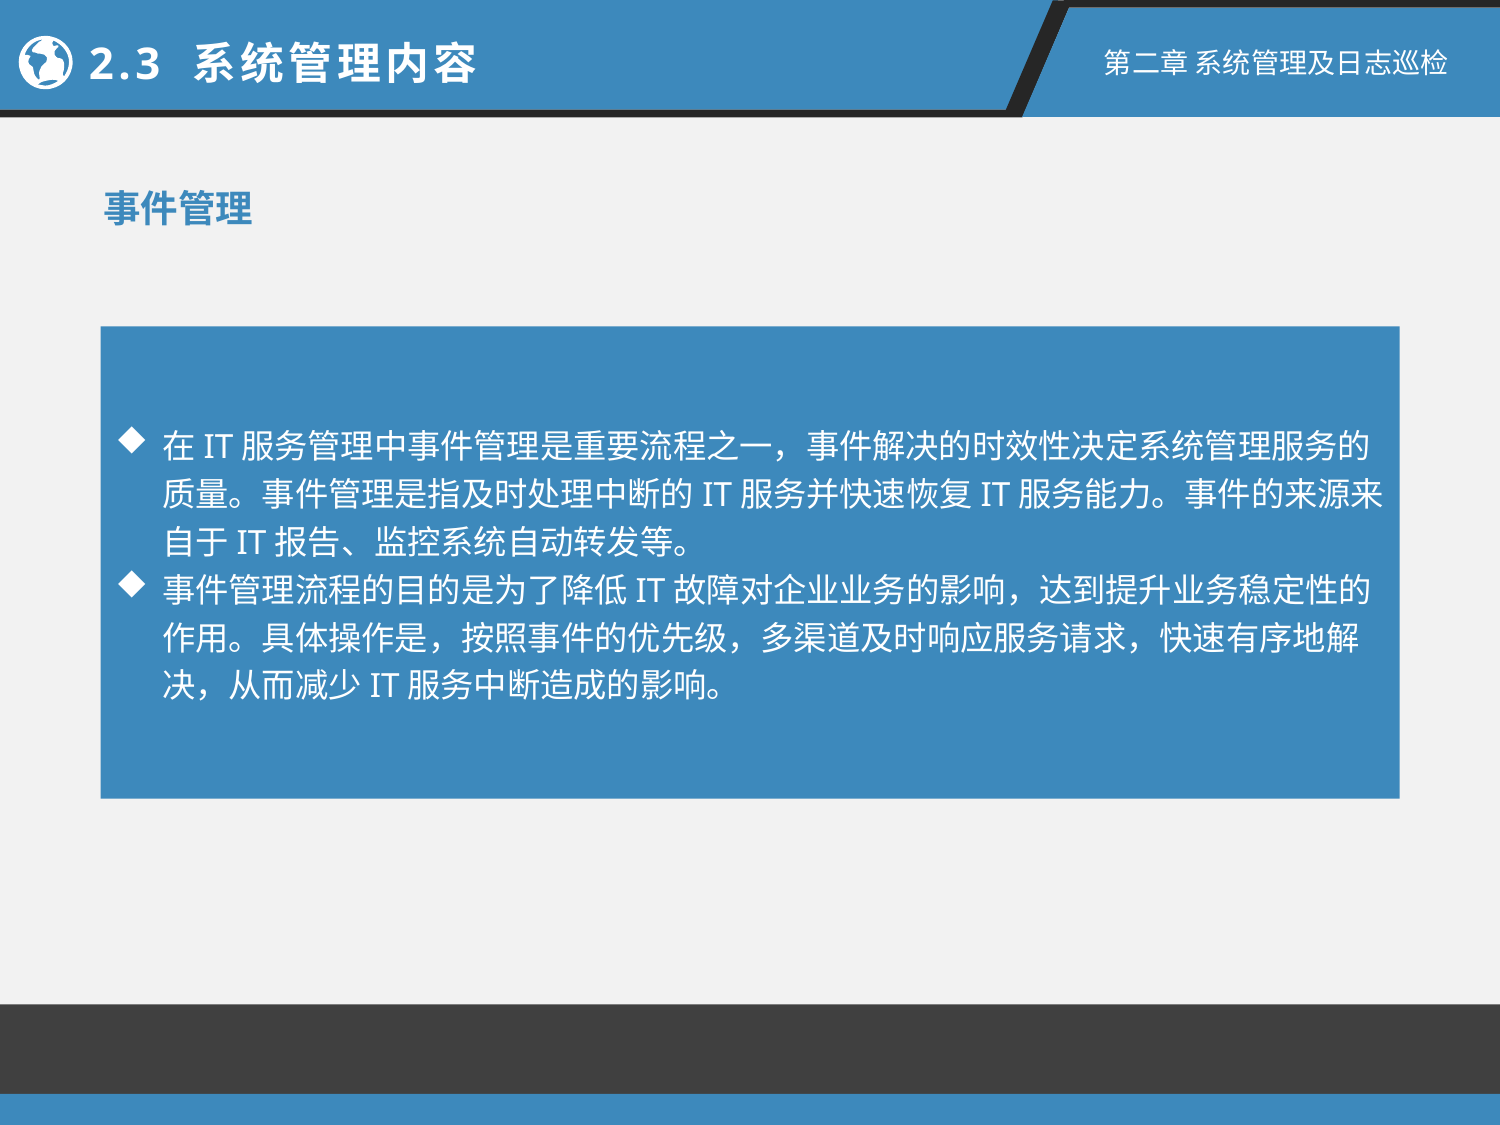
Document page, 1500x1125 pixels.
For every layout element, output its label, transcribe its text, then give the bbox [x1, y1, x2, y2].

text_box [99, 325, 1401, 800]
text_box 事件管理 [88, 177, 269, 237]
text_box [0, 0, 1500, 118]
text_box [0, 1003, 1500, 1093]
text_box 在IT服务管理中事件管理是重要流程之一，事件解决的时效性决定系统管理服务的质量。事件管理是指及时处理中断的IT服务并快速恢复IT服务能力。事件的来源来自于IT报告、监控系统自动转发等。 事件管理流程的目的是为了降低IT故障对企业业务的影响，达到提升业务稳定性的作用。具体操作是，按照事件的优先级，多渠道及时响应服务请求，快速有序地解决，从而减少IT服务中断造成的影响。 [100, 409, 1400, 712]
text_box [0, 1093, 1500, 1125]
